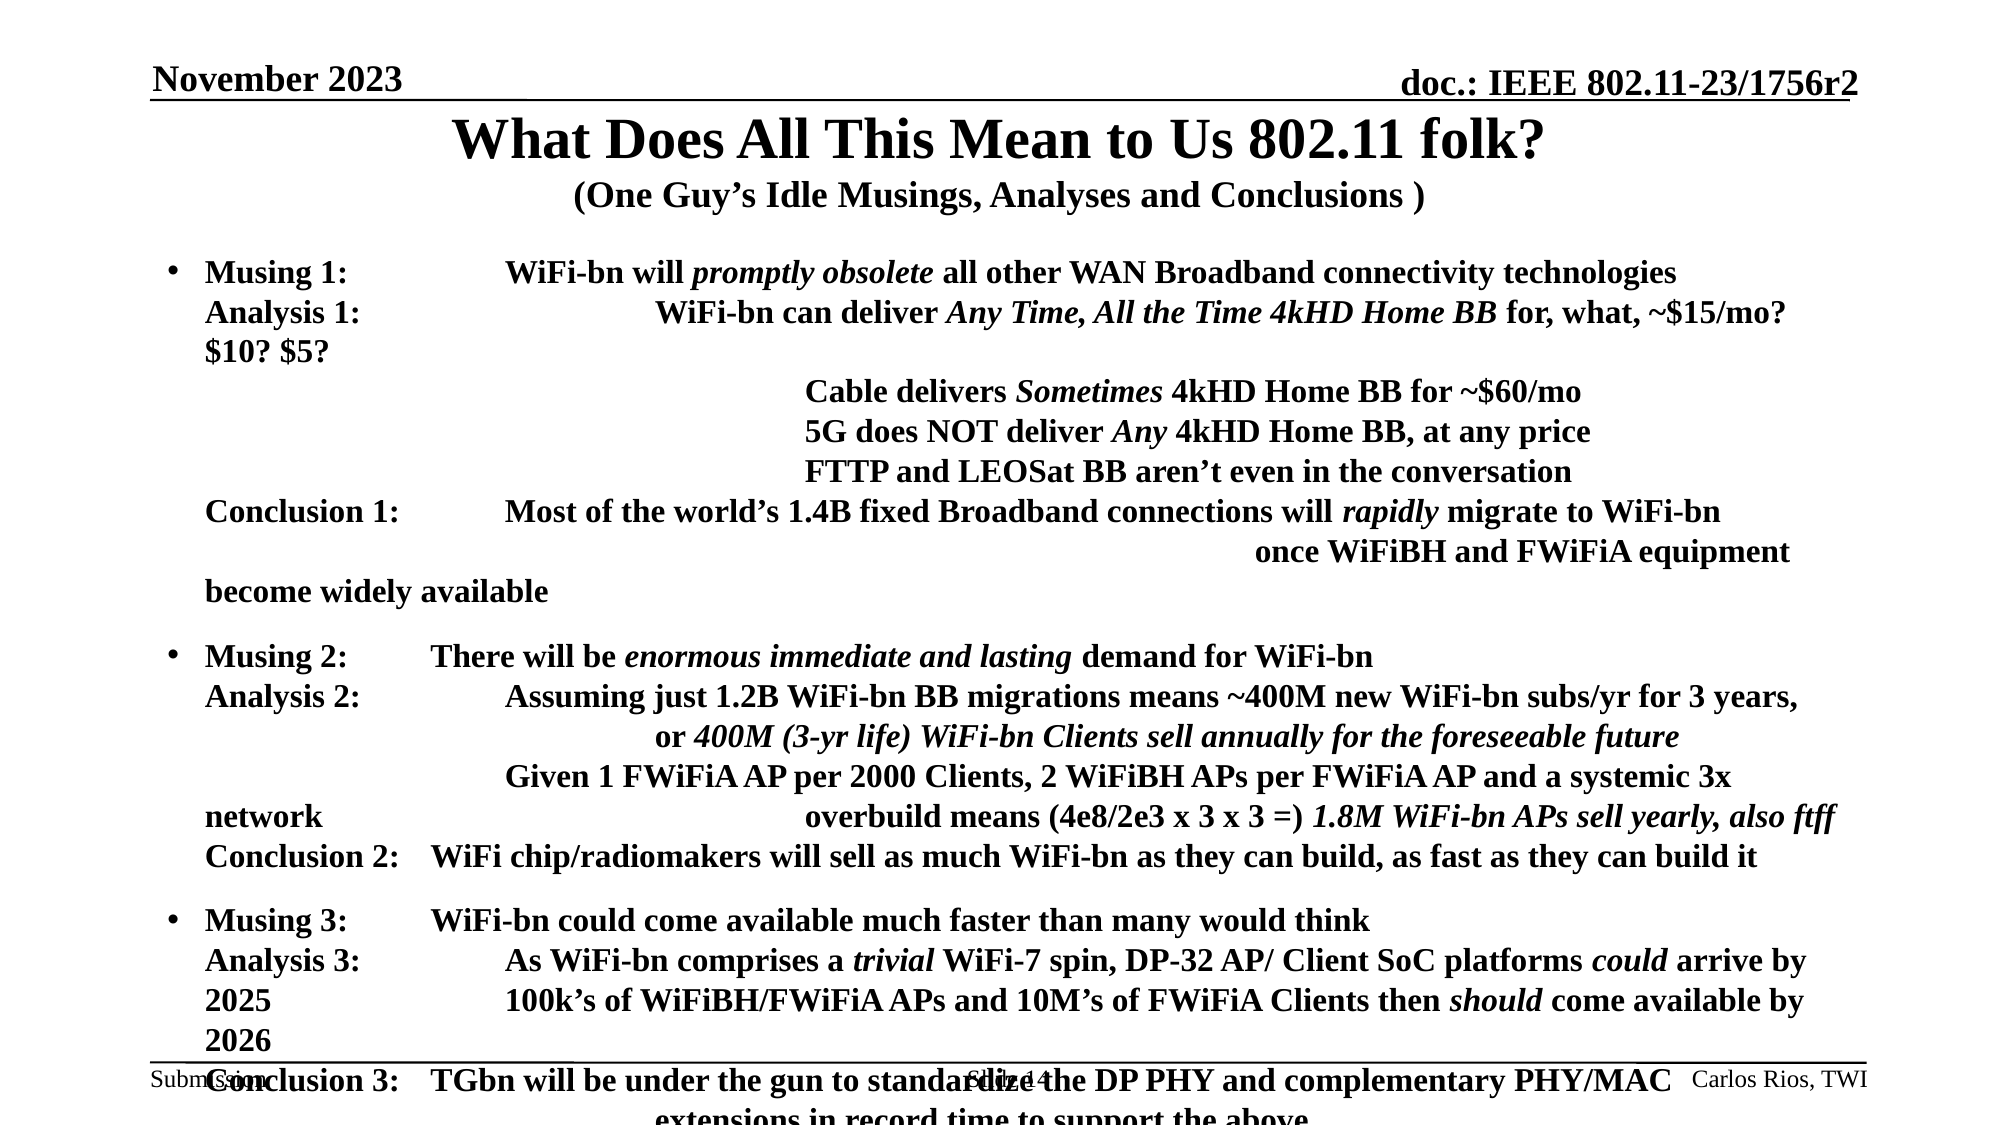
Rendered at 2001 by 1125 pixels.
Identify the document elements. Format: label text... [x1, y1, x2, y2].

list Musing 1: WiFi-bn will promptly obsolete all other WAN Broadband connectivity technologies Analysis 1: WiFi-bn can deliver Any Time, All the Time 4kHD Home BB for, what, ~$15/mo? $10? $5? Cable delivers Sometimes 4kHD Home BB for ~$60/mo 5G does NOT deliver Any 4kHD Home BB, at any price FTTP and LEOSat BB aren’t even in the conversation Conclusion 1: Most of the world’s 1.4B fixed Broadband connections will rapidly migrate to WiFi-bn once WiFiBH and FWiFiA equipment become widely available Musing 2: There will be enormous immediate and lasting demand for WiFi-bn Analysis 2: Assuming just 1.2B WiFi-bn BB migrations means ~400M new WiFi-bn subs/yr for 3 years, or 400M (3-yr life) WiFi-bn Clients sell annually for the foreseeable future Given 1 FWiFiA AP per 2000 Clients, 2 WiFiBH APs per FWiFiA AP and a systemic 3x network overbuild means (4e8/2e3 x 3 x 3 =) 1.8M WiFi-bn APs sell yearly, also ftff Conclusion 2: WiFi chip/radiomakers will sell as much WiFi-bn as they can build, as fast as they can build it Musing 3: WiFi-bn could come available much faster than many would think Analysis 3: As WiFi-bn comprises a trivial WiFi-7 spin, DP-32 AP/ Client SoC platforms could arrive by 2025 100k’s of WiFiBH/FWiFiA APs and 10M’s of FWiFiA Clients then should come available by 2026 Conclusion 3: TGbn will be under the gun to standardize the DP PHY and complementary PHY/MAC extensions in record time to support the above [152, 241, 1869, 1090]
slide_number Slide 14 [950, 1090, 1067, 1123]
text_box What Does All This Mean to Us 802.11 folk? (One Guy’s Idle Musings, Analyses and Conclusions ) [131, 119, 1869, 195]
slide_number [152, 54, 563, 100]
